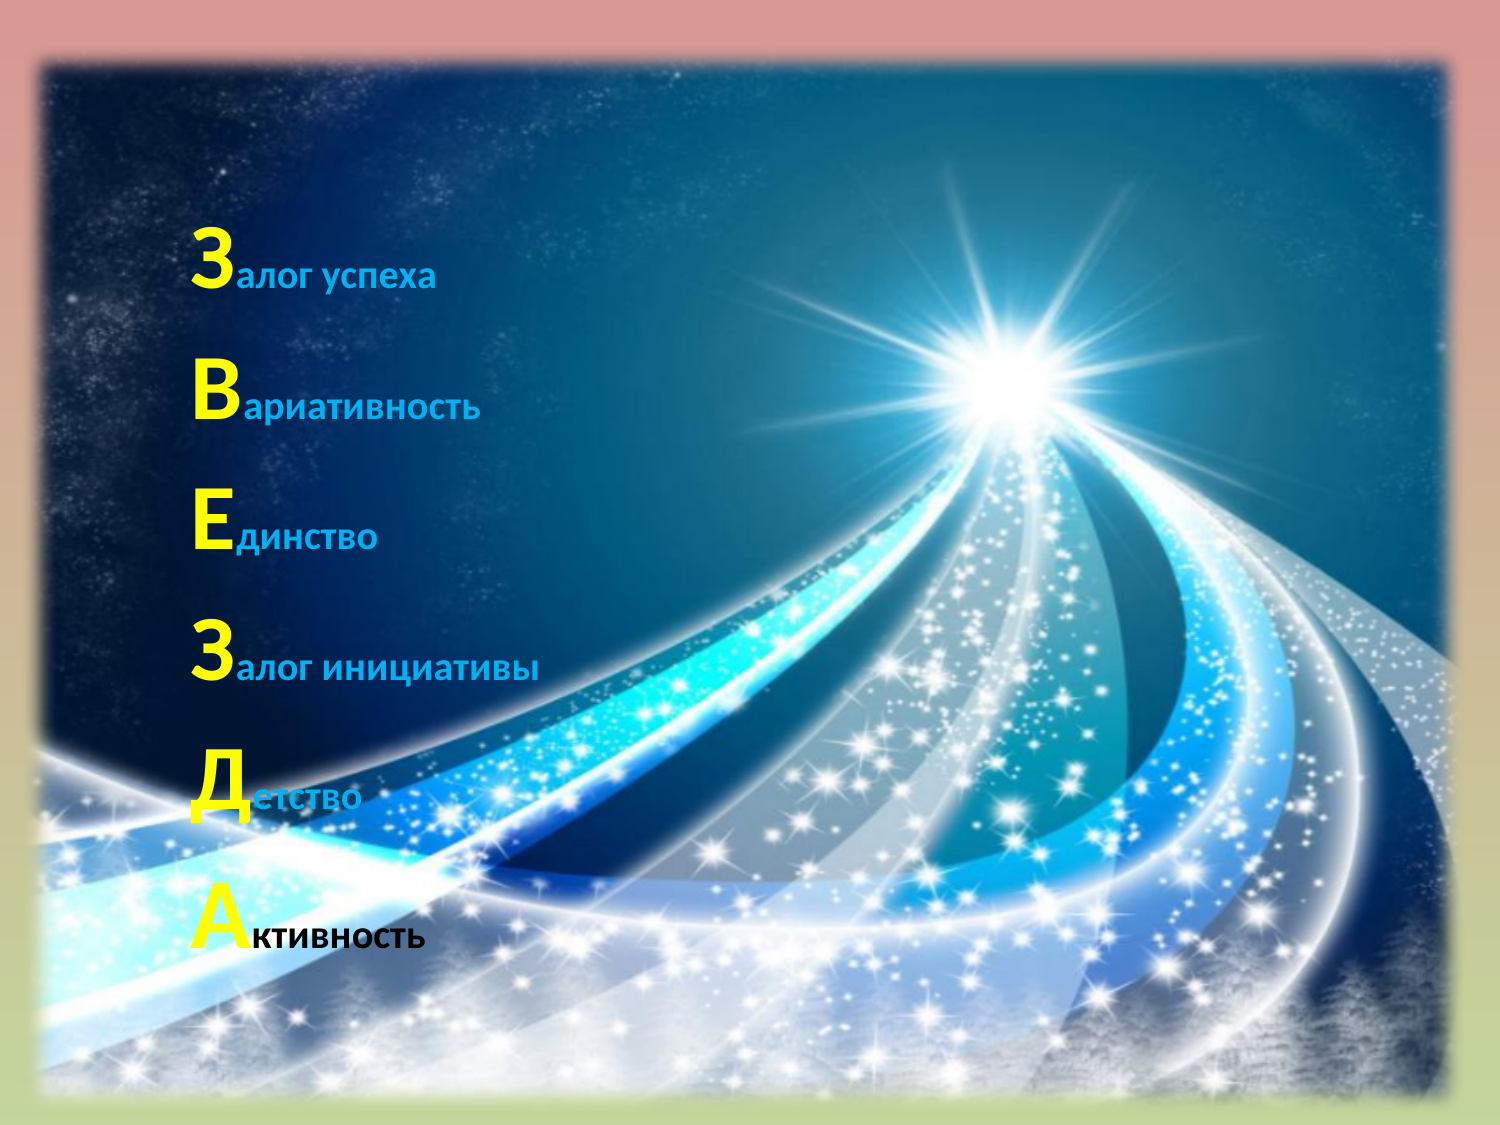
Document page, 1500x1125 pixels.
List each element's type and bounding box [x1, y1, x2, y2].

list [23, 46, 1466, 1114]
